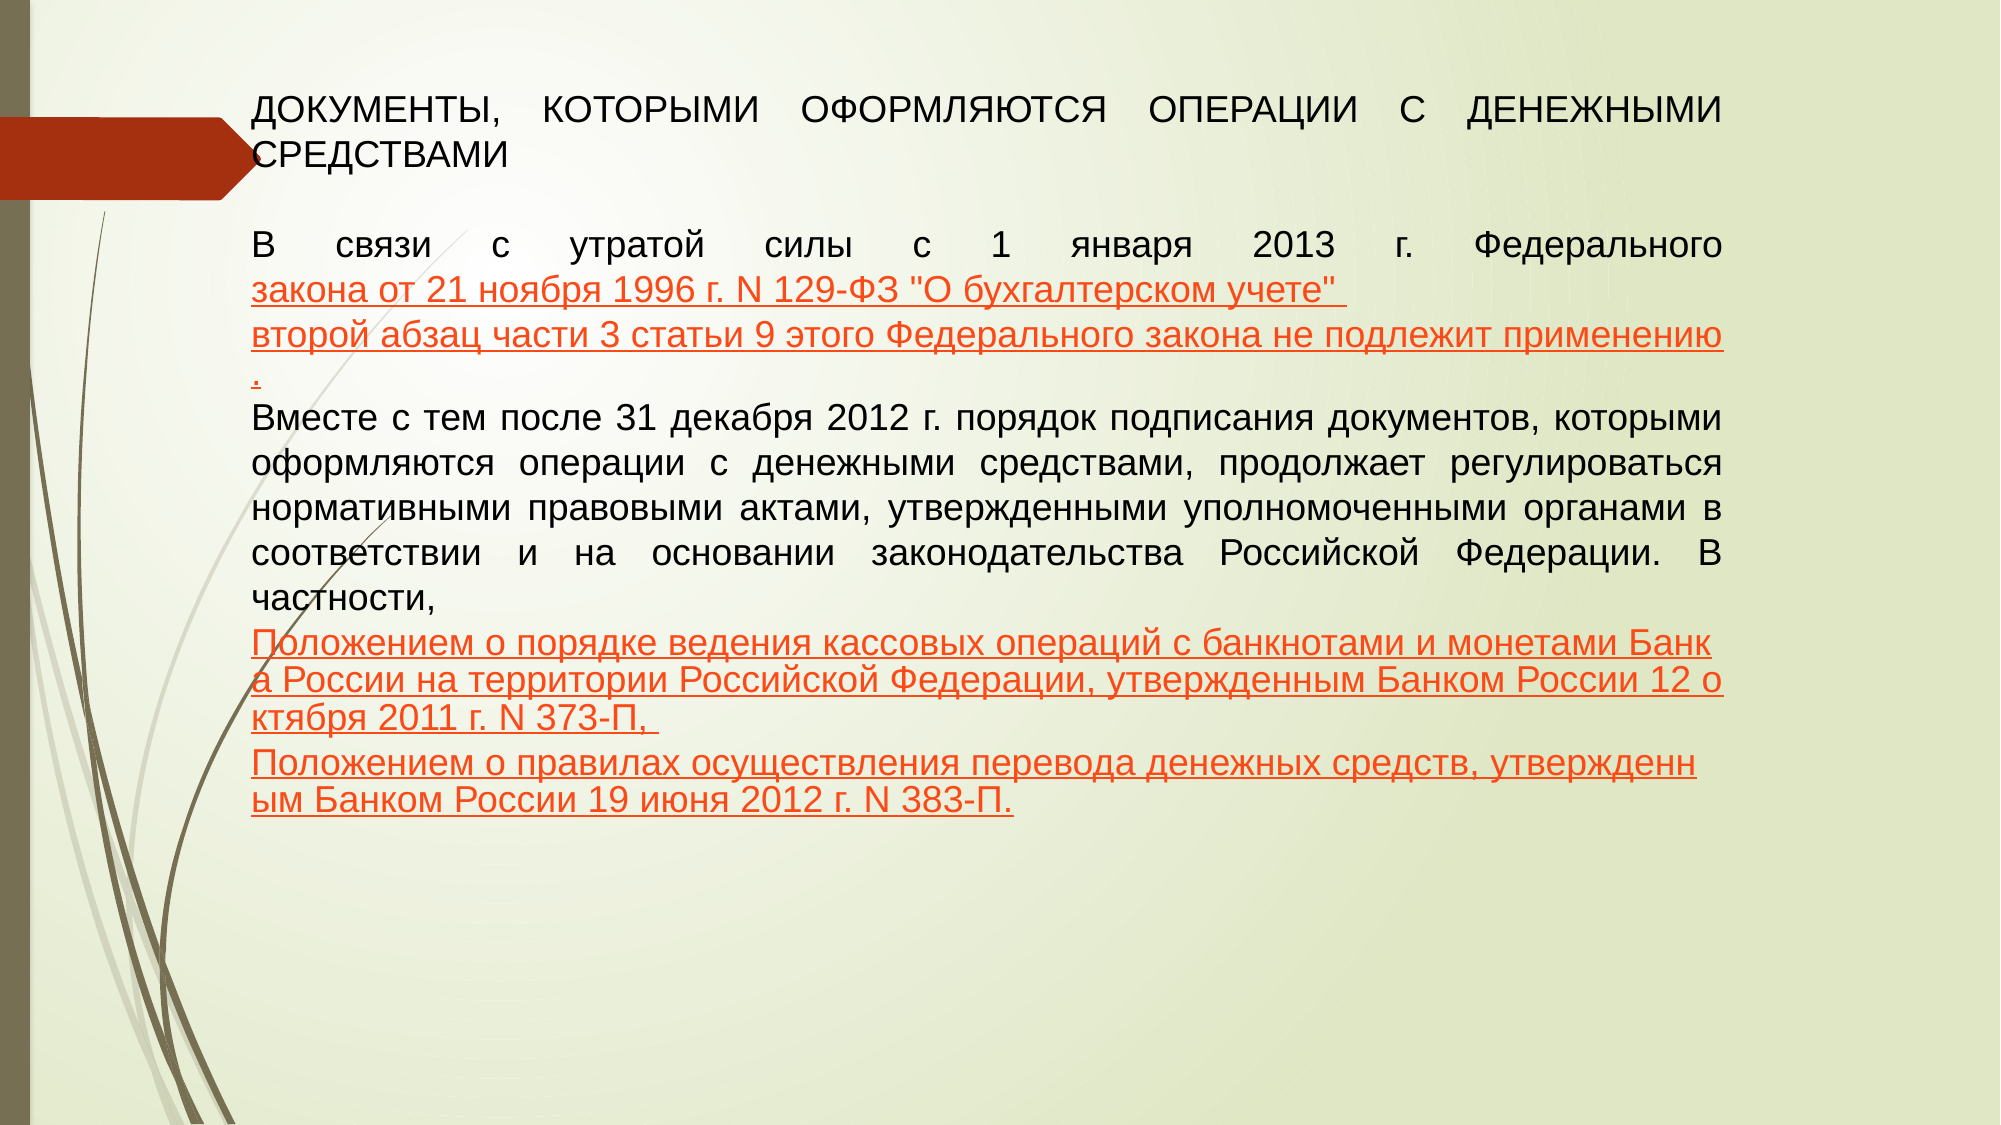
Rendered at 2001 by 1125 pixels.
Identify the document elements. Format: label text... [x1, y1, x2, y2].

text_box ДОКУМЕНТЫ, КОТОРЫМИ ОФОРМЛЯЮТСЯ ОПЕРАЦИИ С ДЕНЕЖНЫМИ СРЕДСТВАМИ В связи с утратой силы с 1 января 2013 г. Федерального закона от 21 ноября 1996 г. N 129-ФЗ "О бухгалтерском учете" второй абзац части 3 статьи 9 этого Федерального закона не подлежит применению. Вместе с тем после 31 декабря 2012 г. порядок подписания документов, которыми оформляются операции с денежными средствами, продолжает регулироваться нормативными правовыми актами, утвержденными уполномоченными органами в соответствии и на основании законодательства Российской Федерации. В частности, Положением о порядке ведения кассовых операций с банкнотами и монетами Банка России на территории Российской Федерации, утвержденным Банком России 12 октября 2011 г. N 373-П, Положением о правилах осуществления перевода денежных средств, утвержденным Банком России 19 июня 2012 г. N 383-П. [236, 77, 1739, 678]
